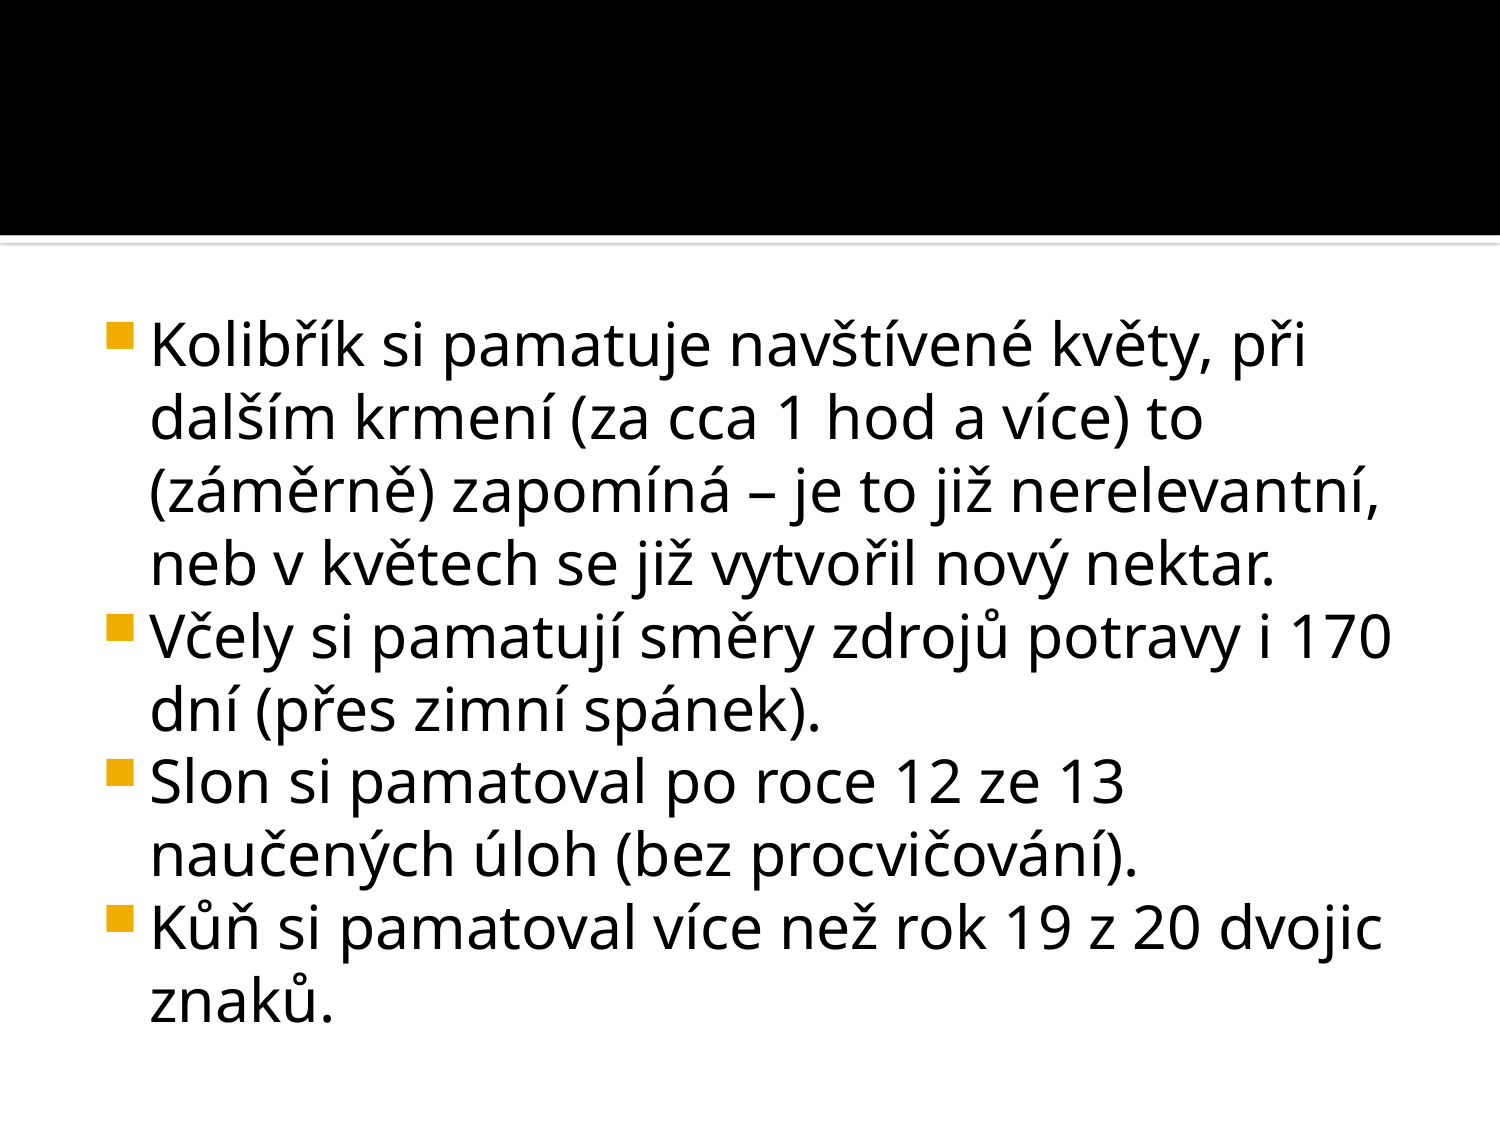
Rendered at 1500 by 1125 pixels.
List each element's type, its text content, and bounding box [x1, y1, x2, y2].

list Kolibřík si pamatuje navštívené květy, při dalším krmení (za cca 1 hod a více) to (záměrně) zapomíná – je to již nerelevantní, neb v květech se již vytvořil nový nektar. Včely si pamatují směry zdrojů potravy i 170 dní (přes zimní spánek). Slon si pamatoval po roce 12 ze 13 naučených úloh (bez procvičování). Kůň si pamatoval více než rok 19 z 20 dvojic znaků. [75, 291, 1425, 1050]
